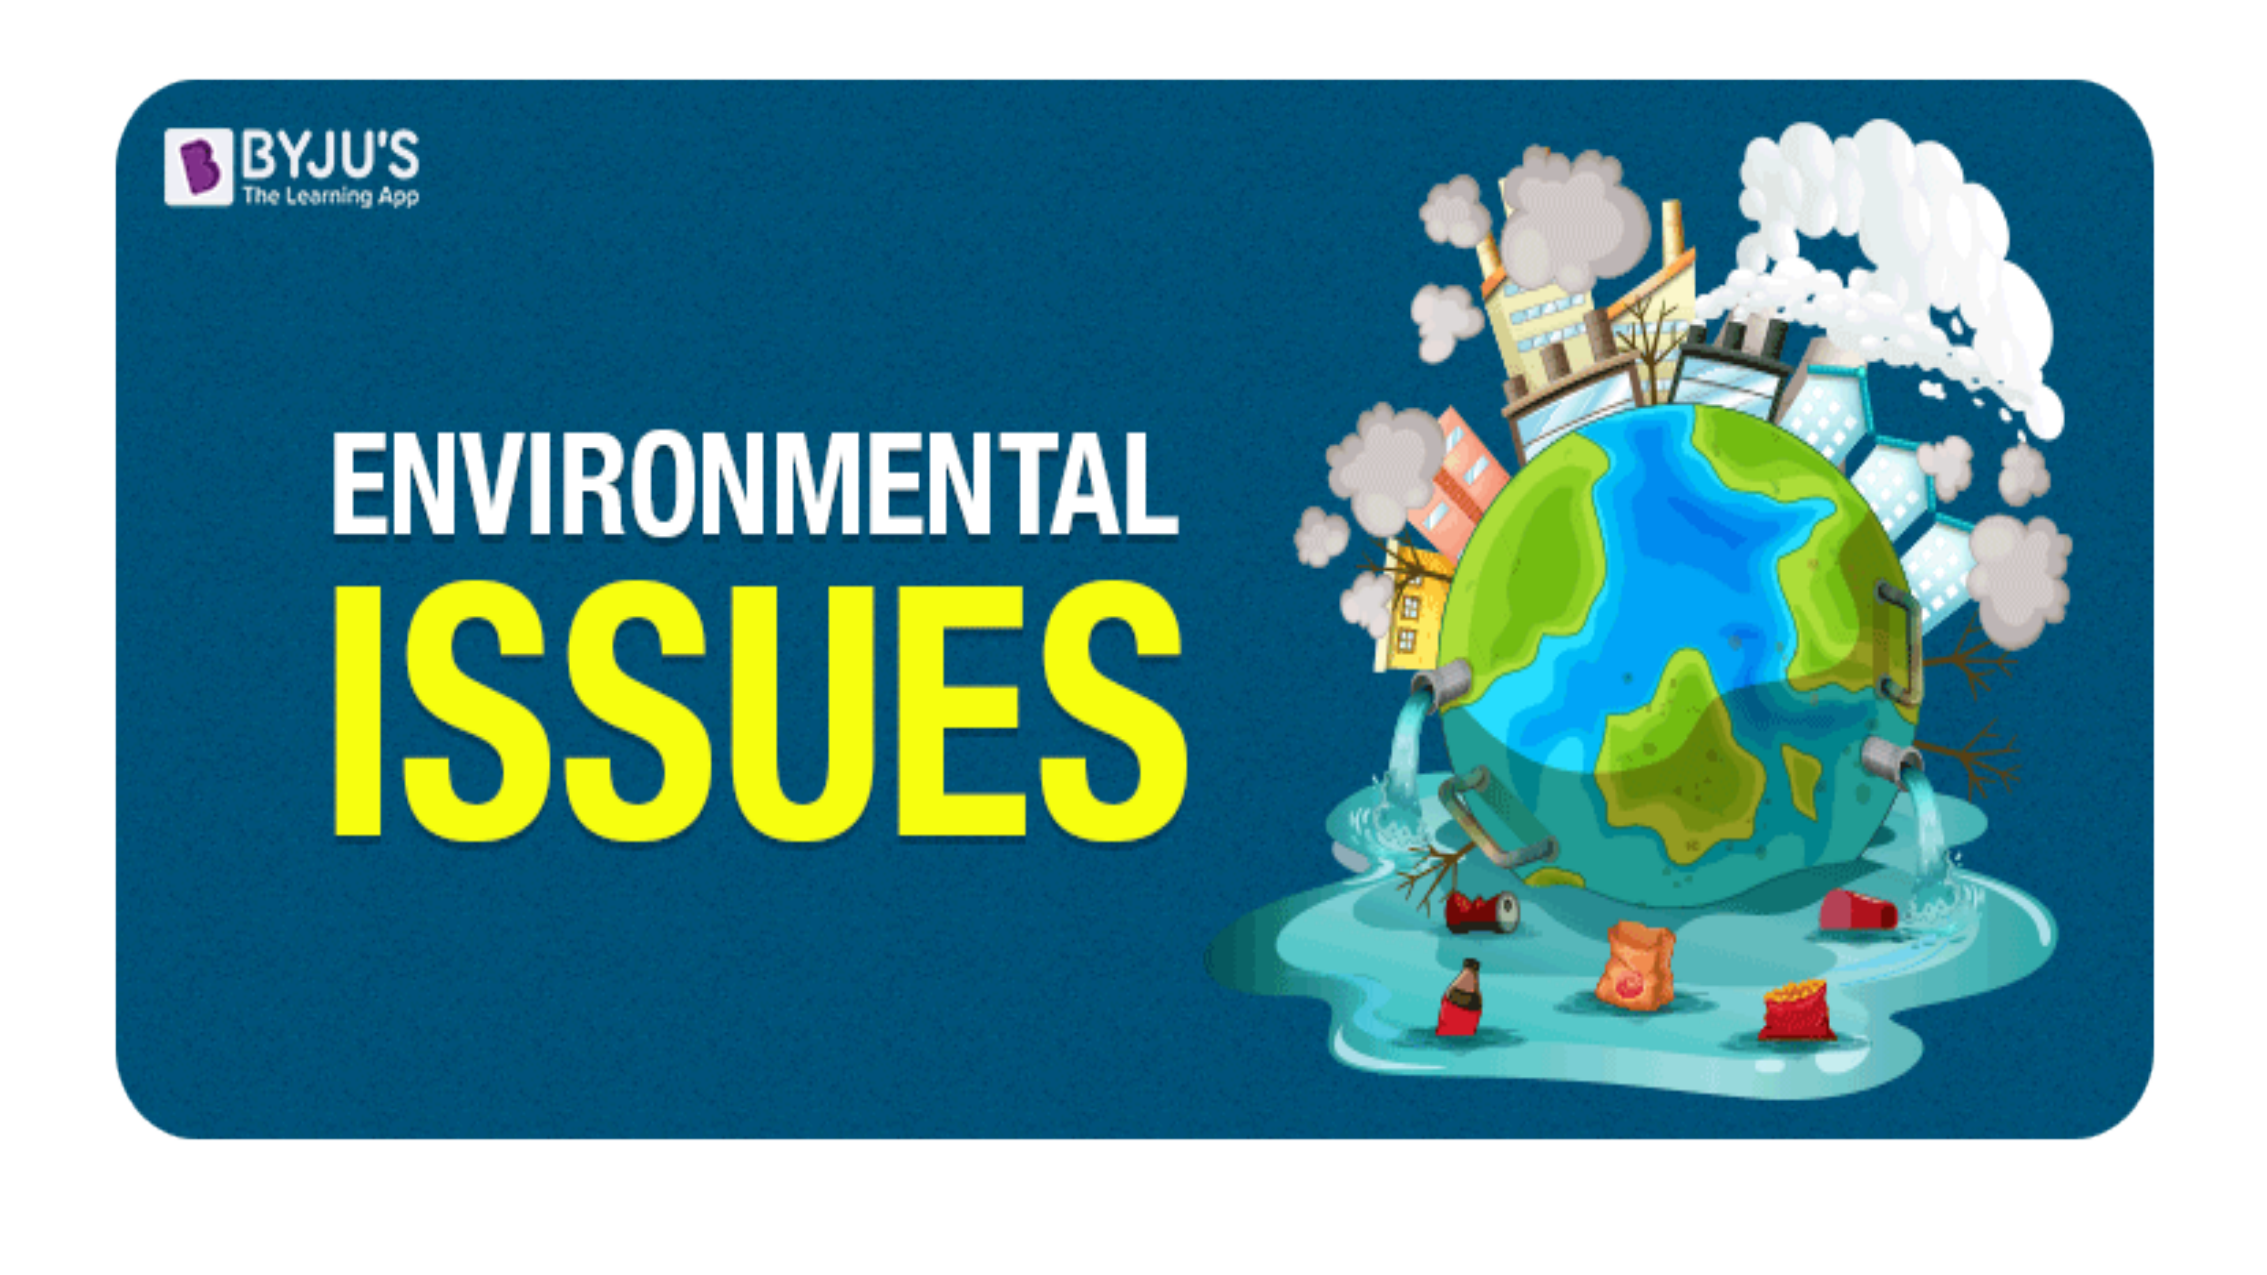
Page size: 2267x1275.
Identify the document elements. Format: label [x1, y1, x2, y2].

picture [108, 74, 2159, 1151]
